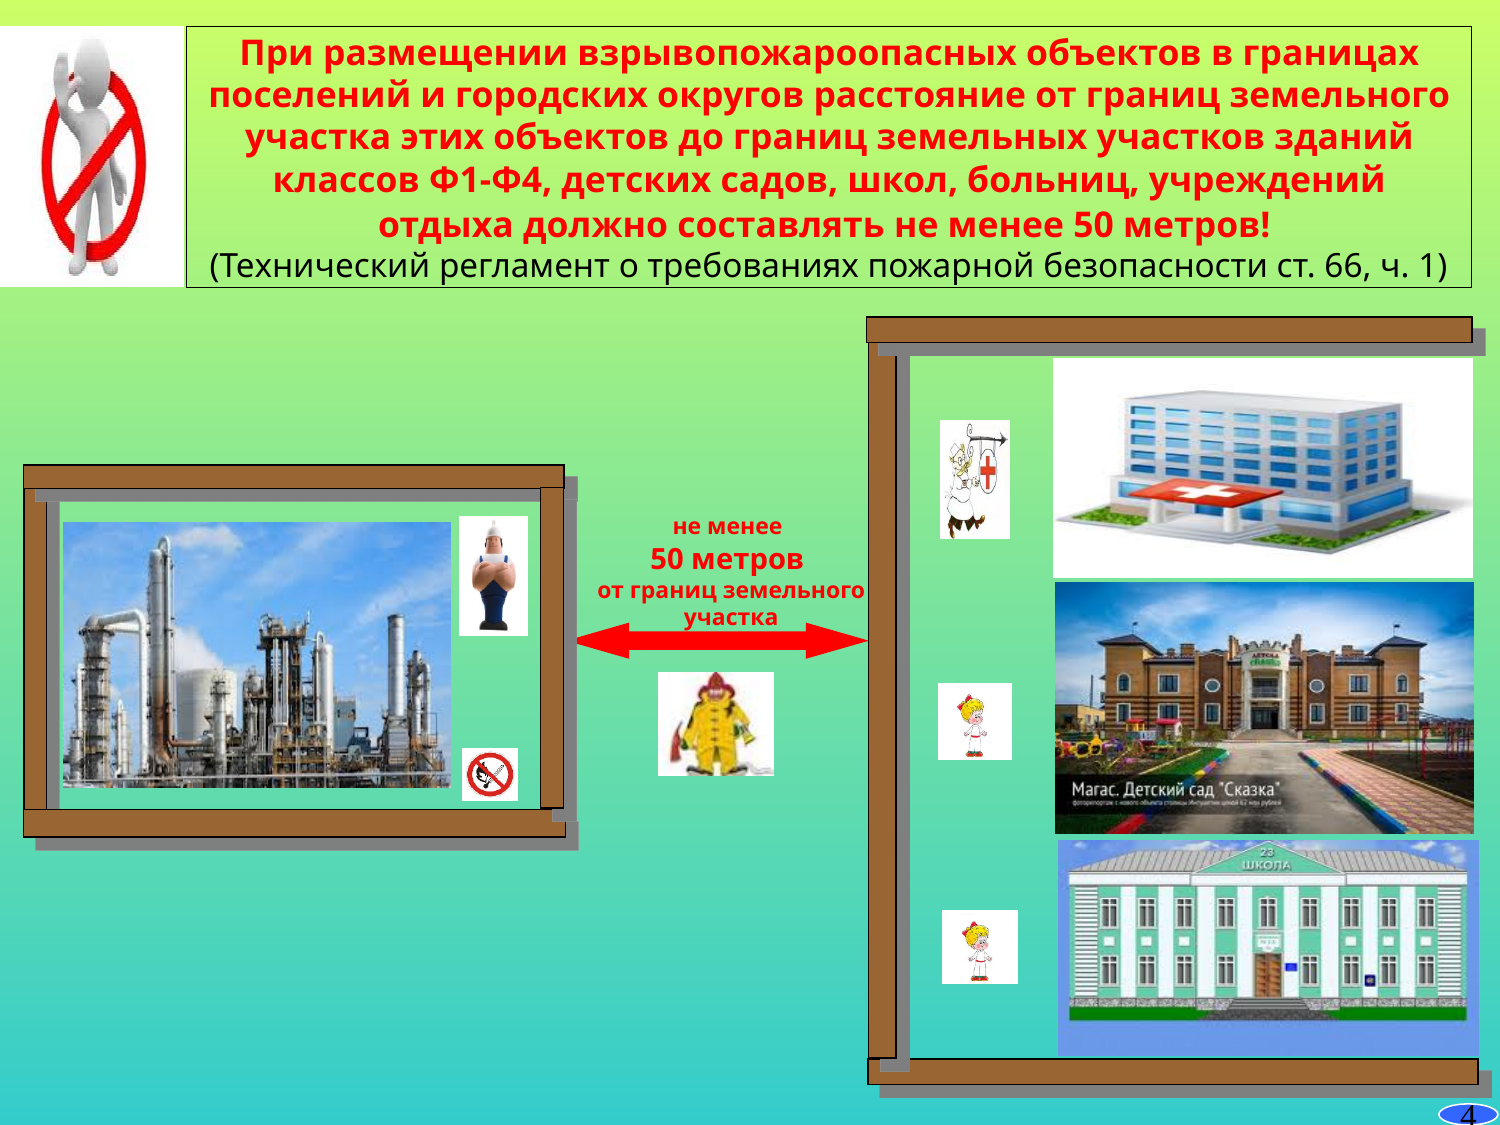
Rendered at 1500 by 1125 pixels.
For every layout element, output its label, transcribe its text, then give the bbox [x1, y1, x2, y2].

title При размещении взрывопожароопасных объектов в границах поселений и городских округов расстояние от границ земельного участка этих объектов до границ земельных участков зданий классов Ф1-Ф4, детских садов, школ, больниц, учреждений отдыха должно составлять не менее 50 метров! (Технический регламент о требованиях пожарной безопасности ст. 66, ч. 1) [186, 26, 1472, 288]
text_box [576, 623, 867, 658]
picture [462, 748, 518, 801]
picture [658, 672, 774, 776]
picture [937, 683, 1012, 760]
picture [63, 522, 451, 788]
picture [1058, 840, 1479, 1056]
text_box [868, 1058, 1478, 1085]
text_box [23, 809, 566, 838]
picture [459, 516, 528, 636]
picture [940, 420, 1010, 539]
text_box [540, 487, 564, 809]
text_box 4 [1438, 1103, 1498, 1125]
picture [1055, 582, 1474, 834]
text_box [866, 317, 1473, 343]
text_box [23, 489, 47, 809]
picture [1053, 358, 1473, 578]
text_box [23, 465, 564, 489]
text_box [868, 343, 896, 1059]
text_box не менее 50 метров от границ земельного участка [580, 513, 868, 623]
picture [942, 910, 1018, 984]
picture [0, 26, 184, 287]
